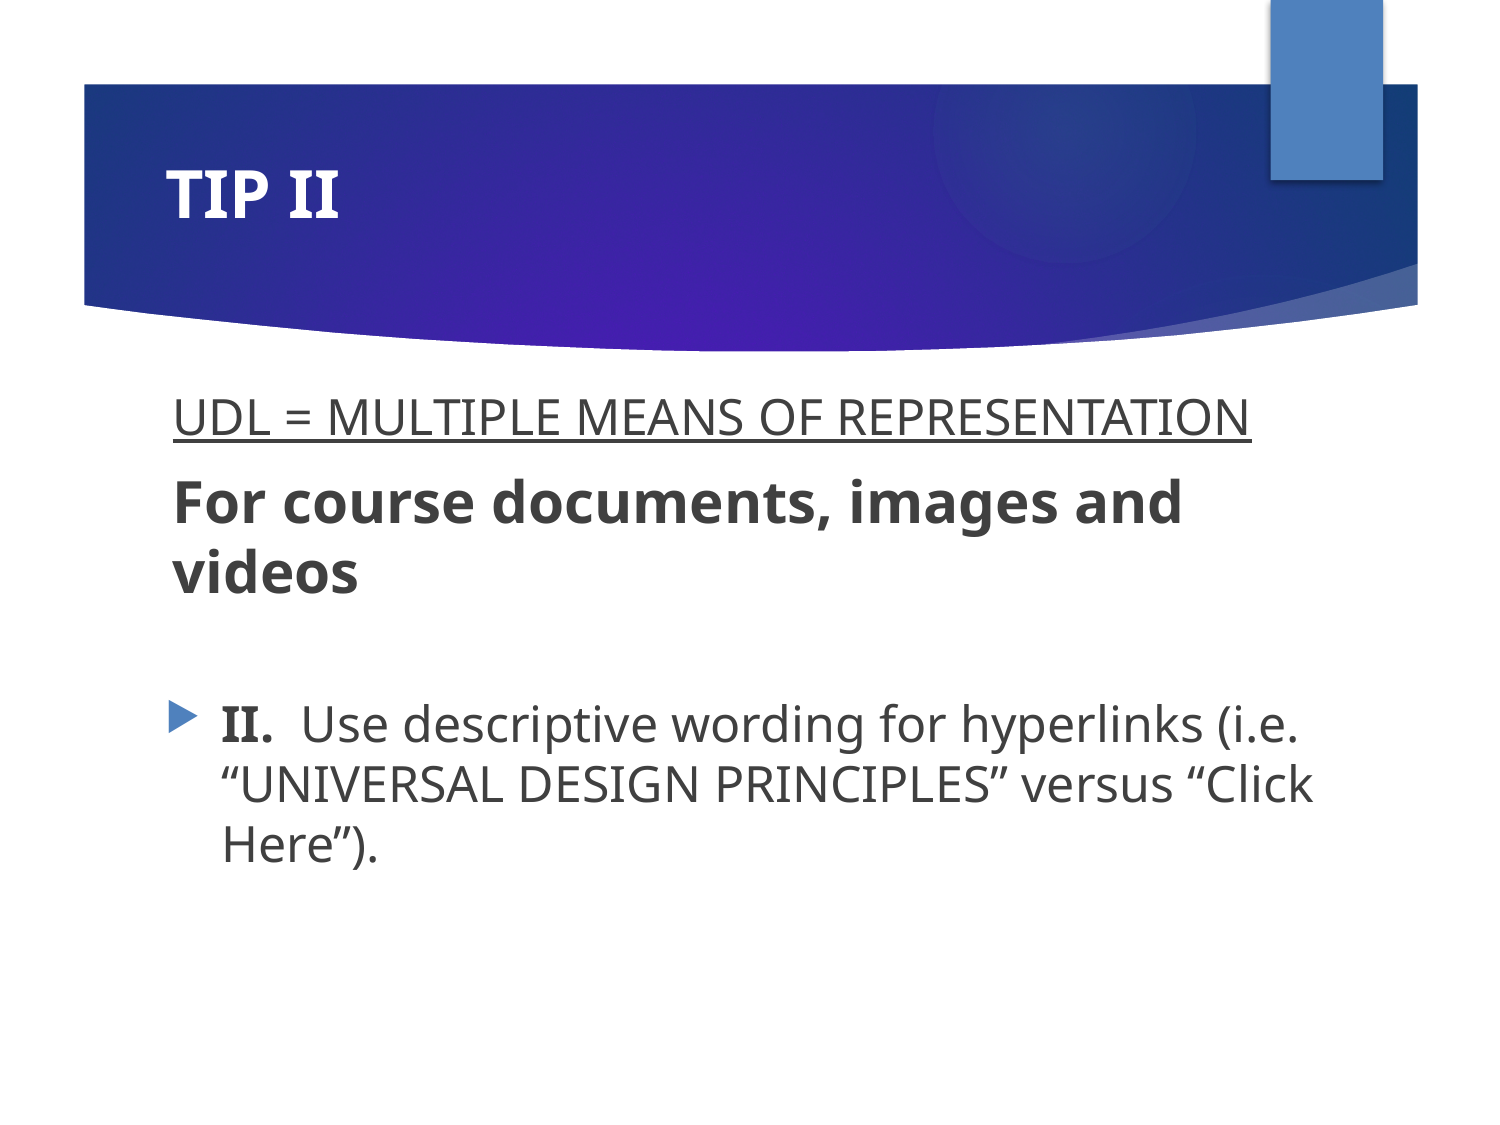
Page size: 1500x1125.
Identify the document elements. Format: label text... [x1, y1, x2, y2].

title TIP II [150, 138, 1350, 246]
list UDL = MULTIPLE MEANS OF REPRESENTATION For course documents, images and videos II. Use descriptive wording for hyperlinks (i.e. “UNIVERSAL DESIGN PRINCIPLES” versus “Click Here”). [150, 377, 1350, 1035]
